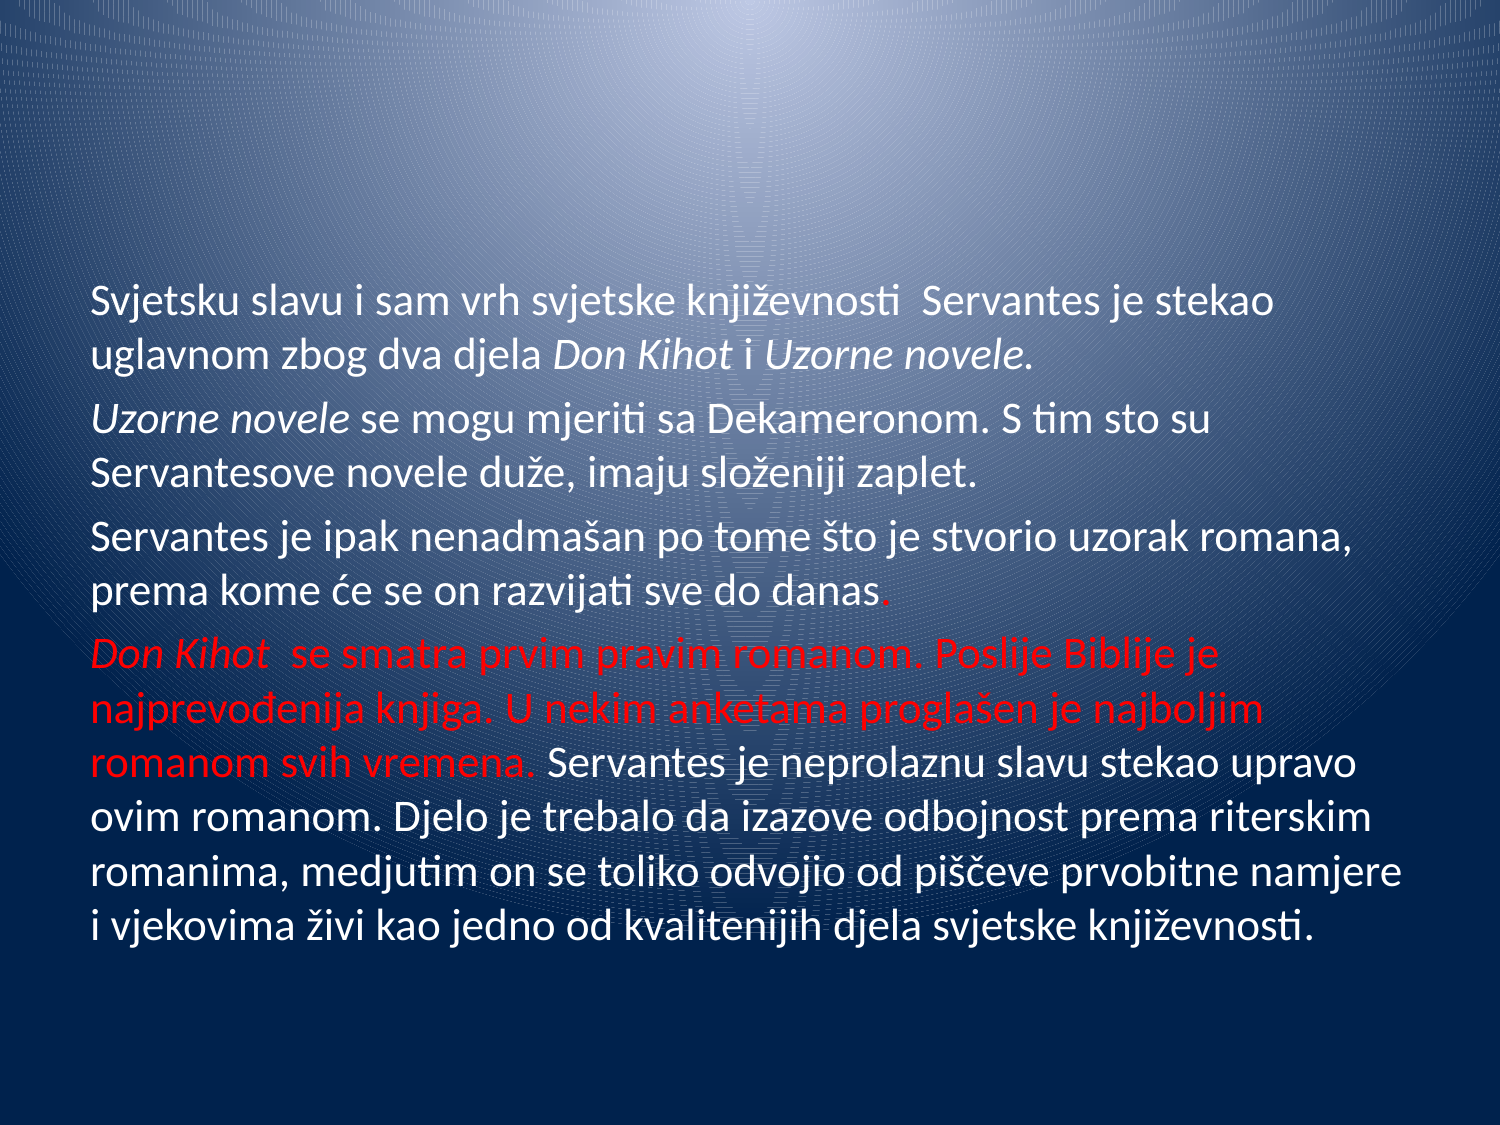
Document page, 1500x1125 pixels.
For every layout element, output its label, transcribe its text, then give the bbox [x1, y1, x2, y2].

list Svjetsku slavu i sam vrh svjetske književnosti Servantes je stekao uglavnom zbog dva djela Don Kihot i Uzorne novele. Uzorne novele se mogu mjeriti sa Dekameronom. S tim sto su Servantesove novele duže, imaju složeniji zaplet. Servantes je ipak nenadmašan po tome što je stvorio uzorak romana, prema kome će se on razvijati sve do danas. Don Kihot se smatra prvim pravim romanom. Poslije Biblije je najprevođenija knjiga. U nekim anketama proglašen je najboljim romanom svih vremena. Servantes je neprolaznu slavu stekao upravo ovim romanom. Djelo je trebalo da izazove odbojnost prema riterskim romanima, medjutim on se toliko odvojio od piščeve prvobitne namjere i vjekovima živi kao jedno od kvalitenijih djela svjetske književnosti. [75, 262, 1425, 1005]
